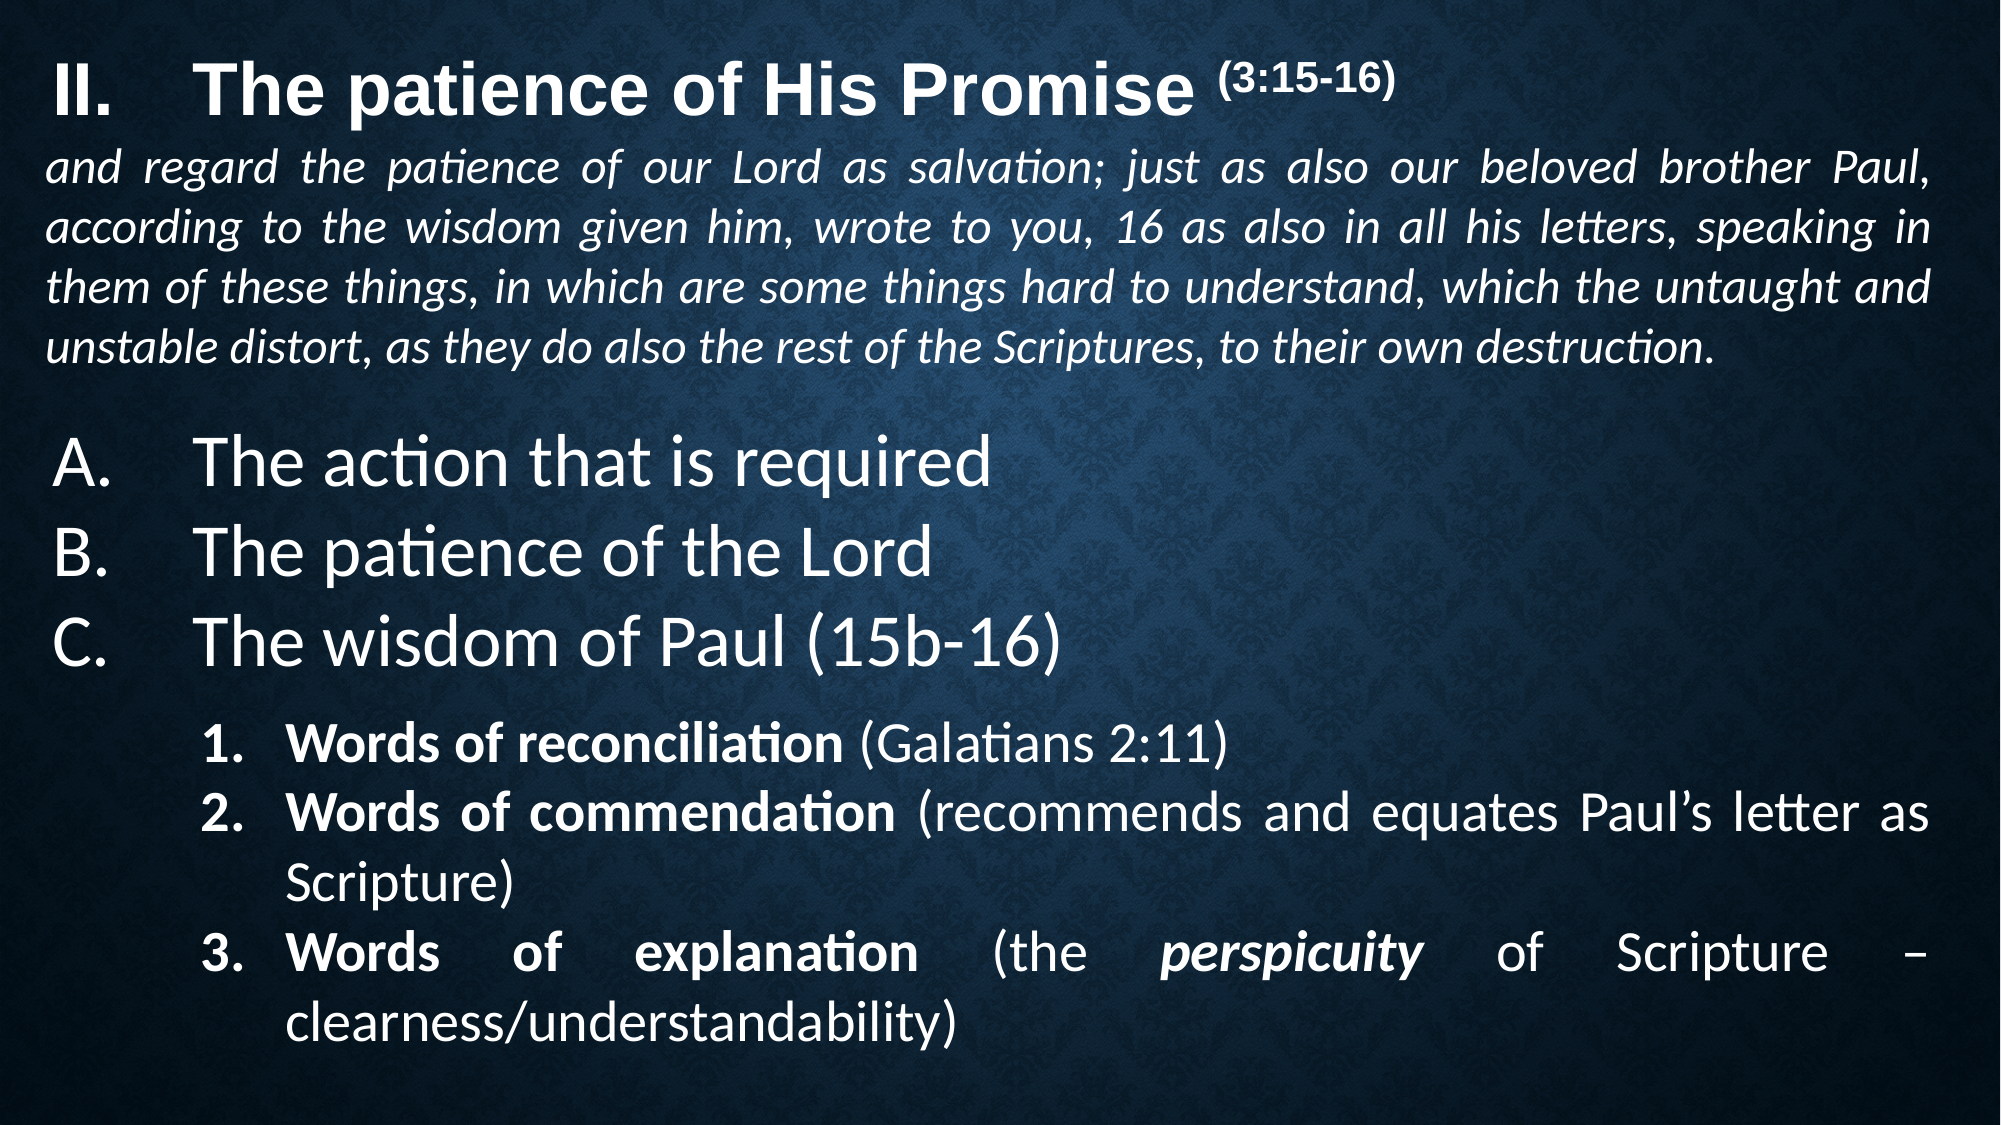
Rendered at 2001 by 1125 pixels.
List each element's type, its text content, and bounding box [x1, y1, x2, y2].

text_box Words of reconciliation (Galatians 2:11) Words of commendation (recommends and equates Paul’s letter as Scripture) Words of explanation (the perspicuity of Scripture – clearness/understandability) [185, 696, 1946, 1061]
text_box The action that is required The patience of the Lord The wisdom of Paul (15b-16) [37, 403, 1974, 689]
text_box The patience of His Promise (3:15-16) [37, 32, 1974, 138]
text_box and regard the patience of our Lord as salvation; just as also our beloved brother Paul, according to the wisdom given him, wrote to you, 16 as also in all his letters, speaking in them of these things, in which are some things hard to understand, which the untaught and unstable distort, as they do also the rest of the Scriptures, to their own destruction. [30, 126, 1949, 382]
